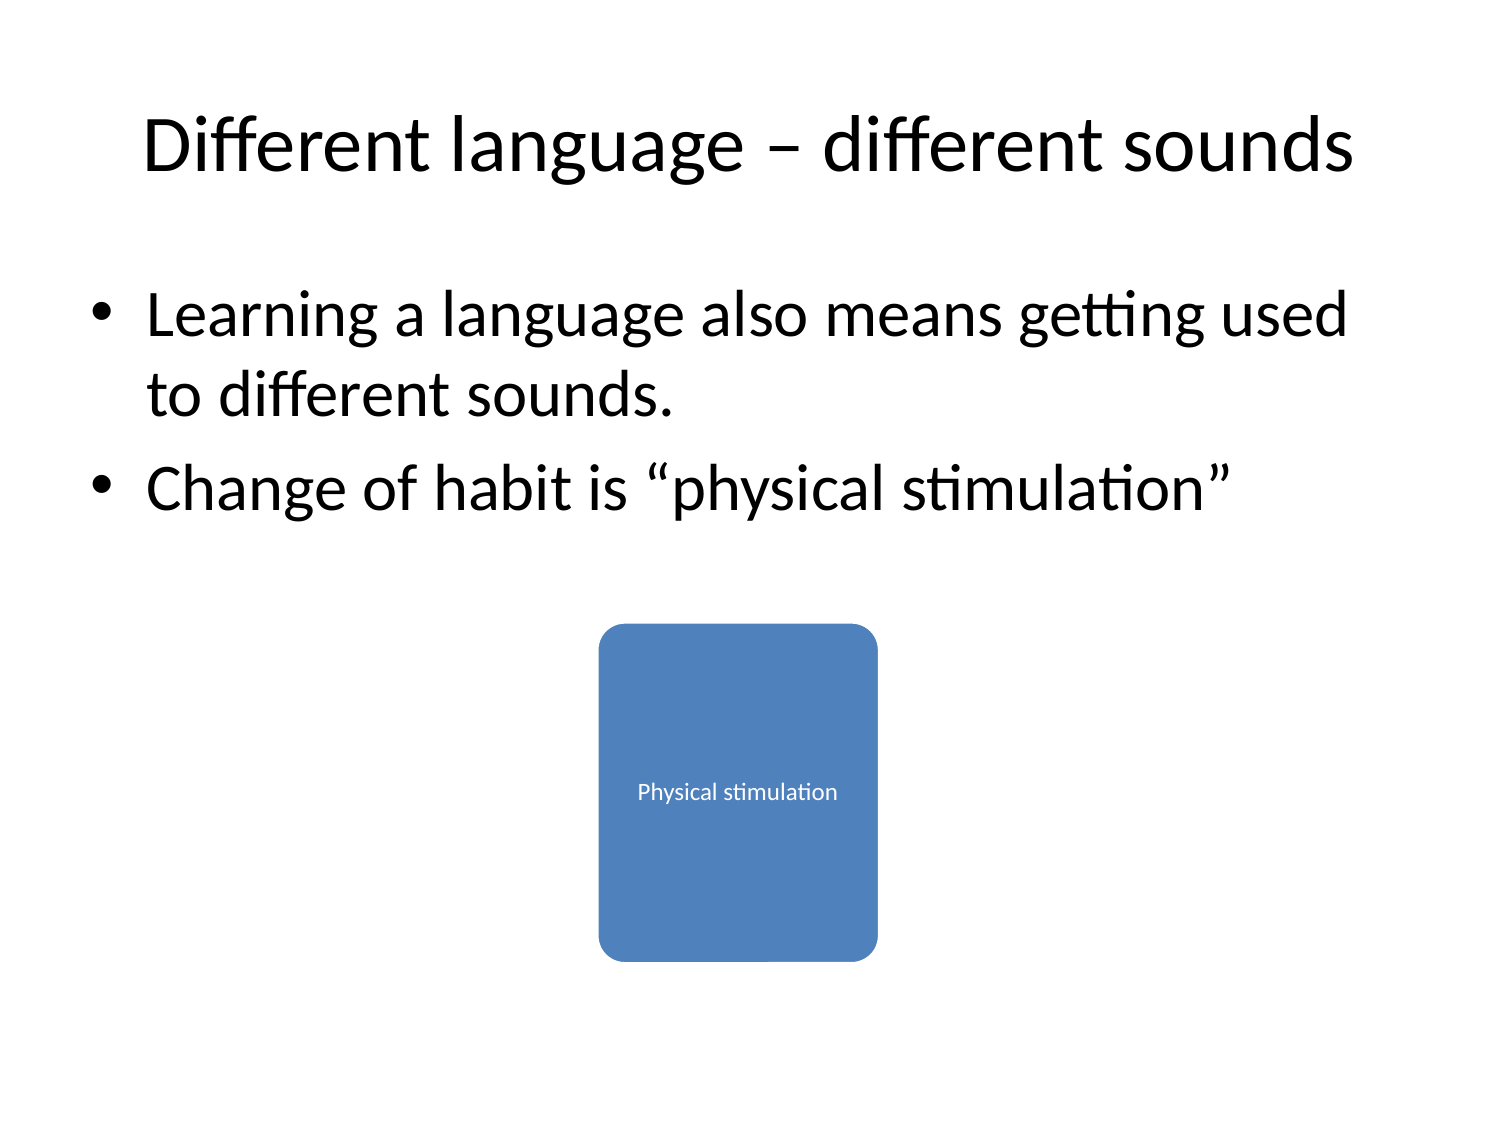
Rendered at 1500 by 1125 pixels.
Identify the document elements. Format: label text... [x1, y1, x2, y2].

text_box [596, 621, 881, 965]
title Different language – different sounds [75, 45, 1425, 233]
list Learning a language also means getting used to different sounds. Change of habit is “physical stimulation” [75, 262, 1425, 1005]
